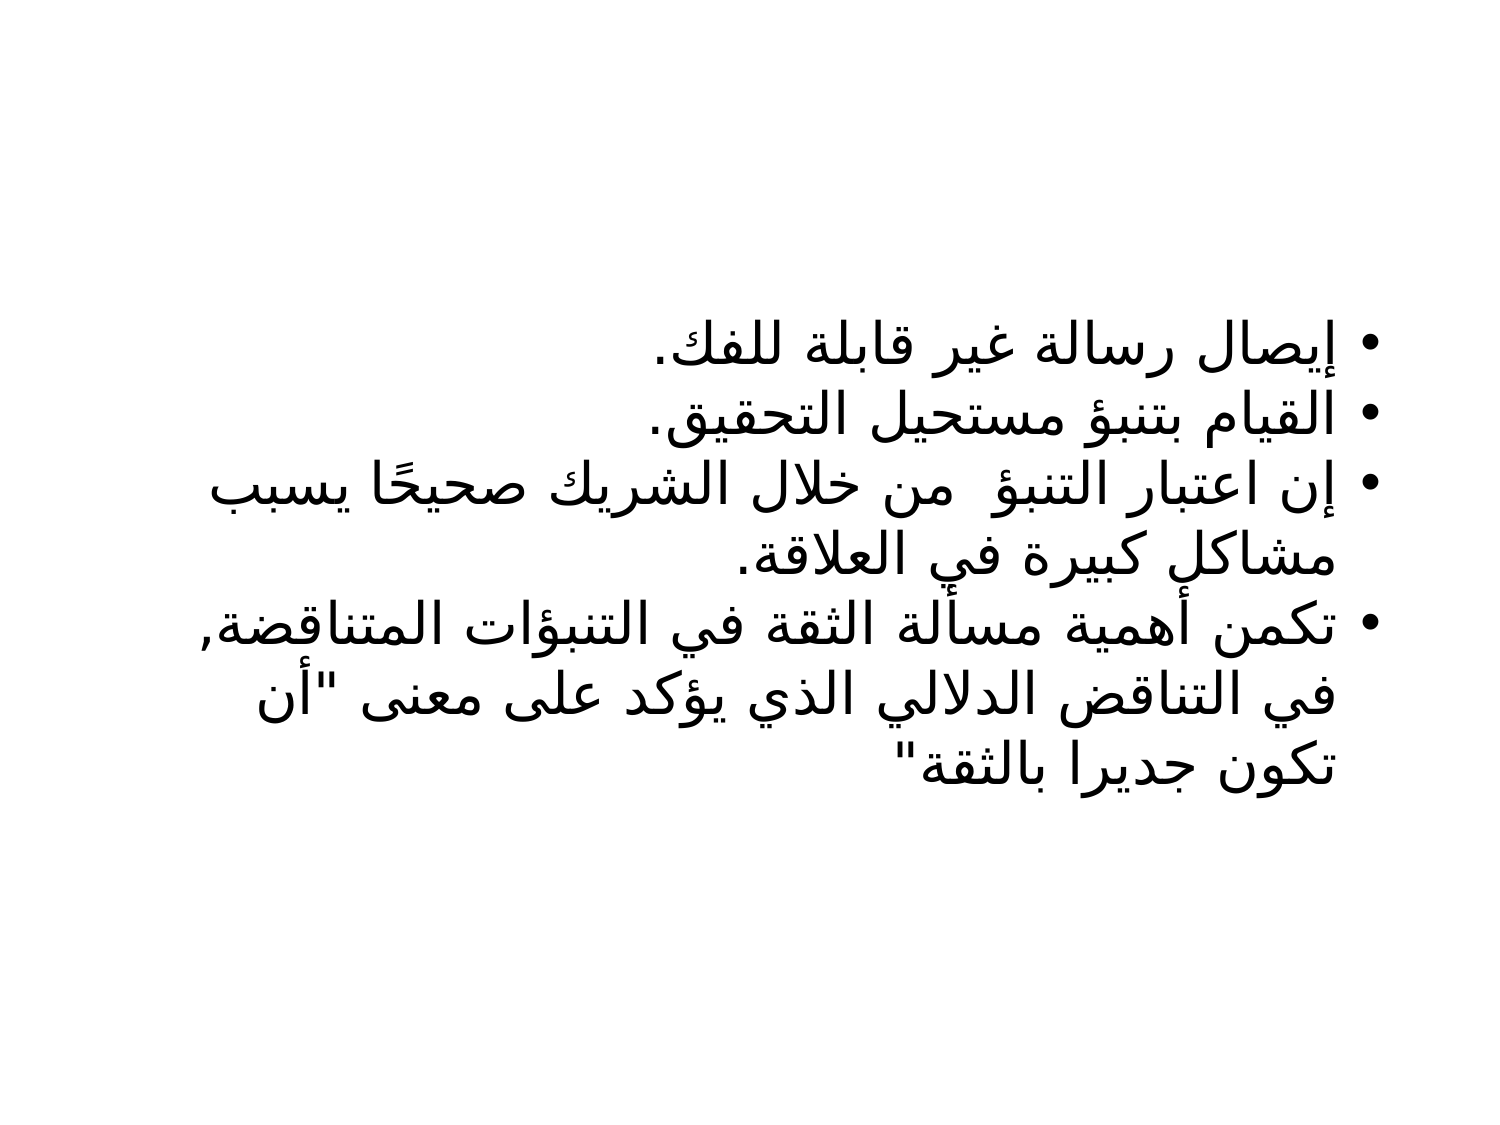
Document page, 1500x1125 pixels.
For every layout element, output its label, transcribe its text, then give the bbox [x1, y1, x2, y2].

text_box إيصال رسالة غير قابلة للفك. القيام بتنبؤ مستحيل التحقيق. إن اعتبار التنبؤ من خلال الشريك صحيحًا يسبب مشاكل كبيرة في العلاقة. تكمن أهمية مسألة الثقة في التنبؤات المتناقضة, في التناقض الدلالي الذي يؤكد على معنى "أن تكون جديرا بالثقة" [104, 298, 1396, 804]
